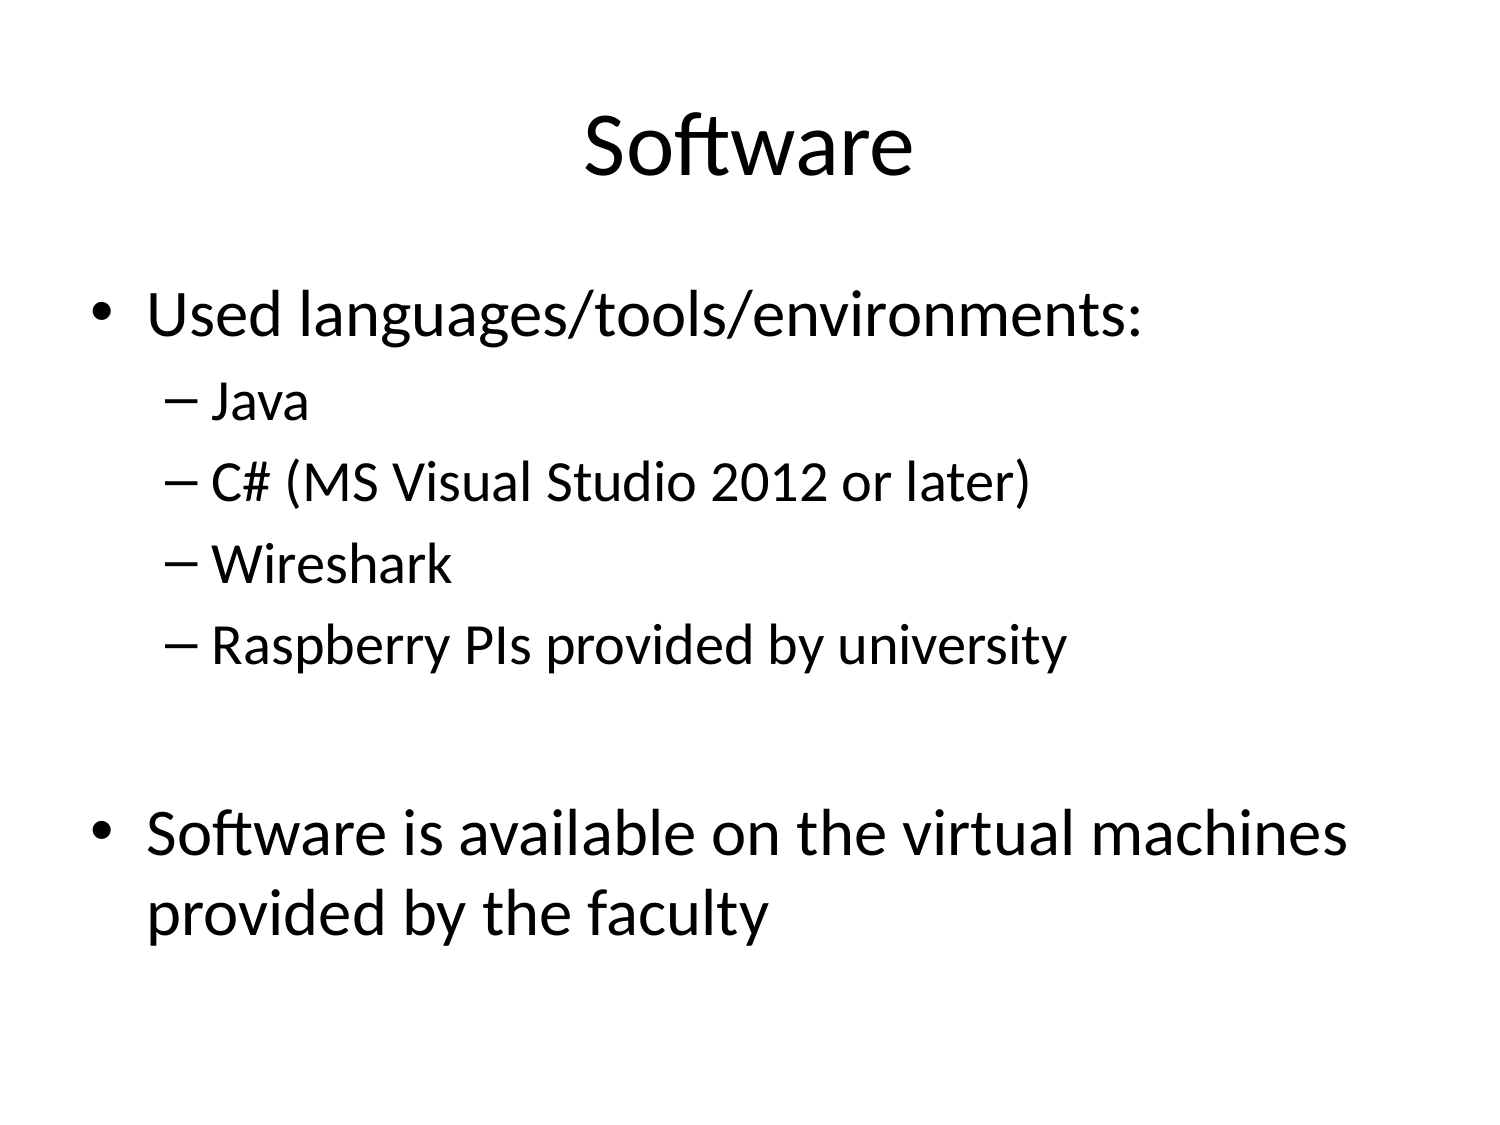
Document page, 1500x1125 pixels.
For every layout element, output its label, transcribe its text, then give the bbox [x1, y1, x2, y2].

title Software [75, 45, 1425, 233]
list Used languages/tools/environments: Java C# (MS Visual Studio 2012 or later) Wireshark Raspberry PIs provided by university Software is available on the virtual machines provided by the faculty [75, 262, 1425, 1005]
